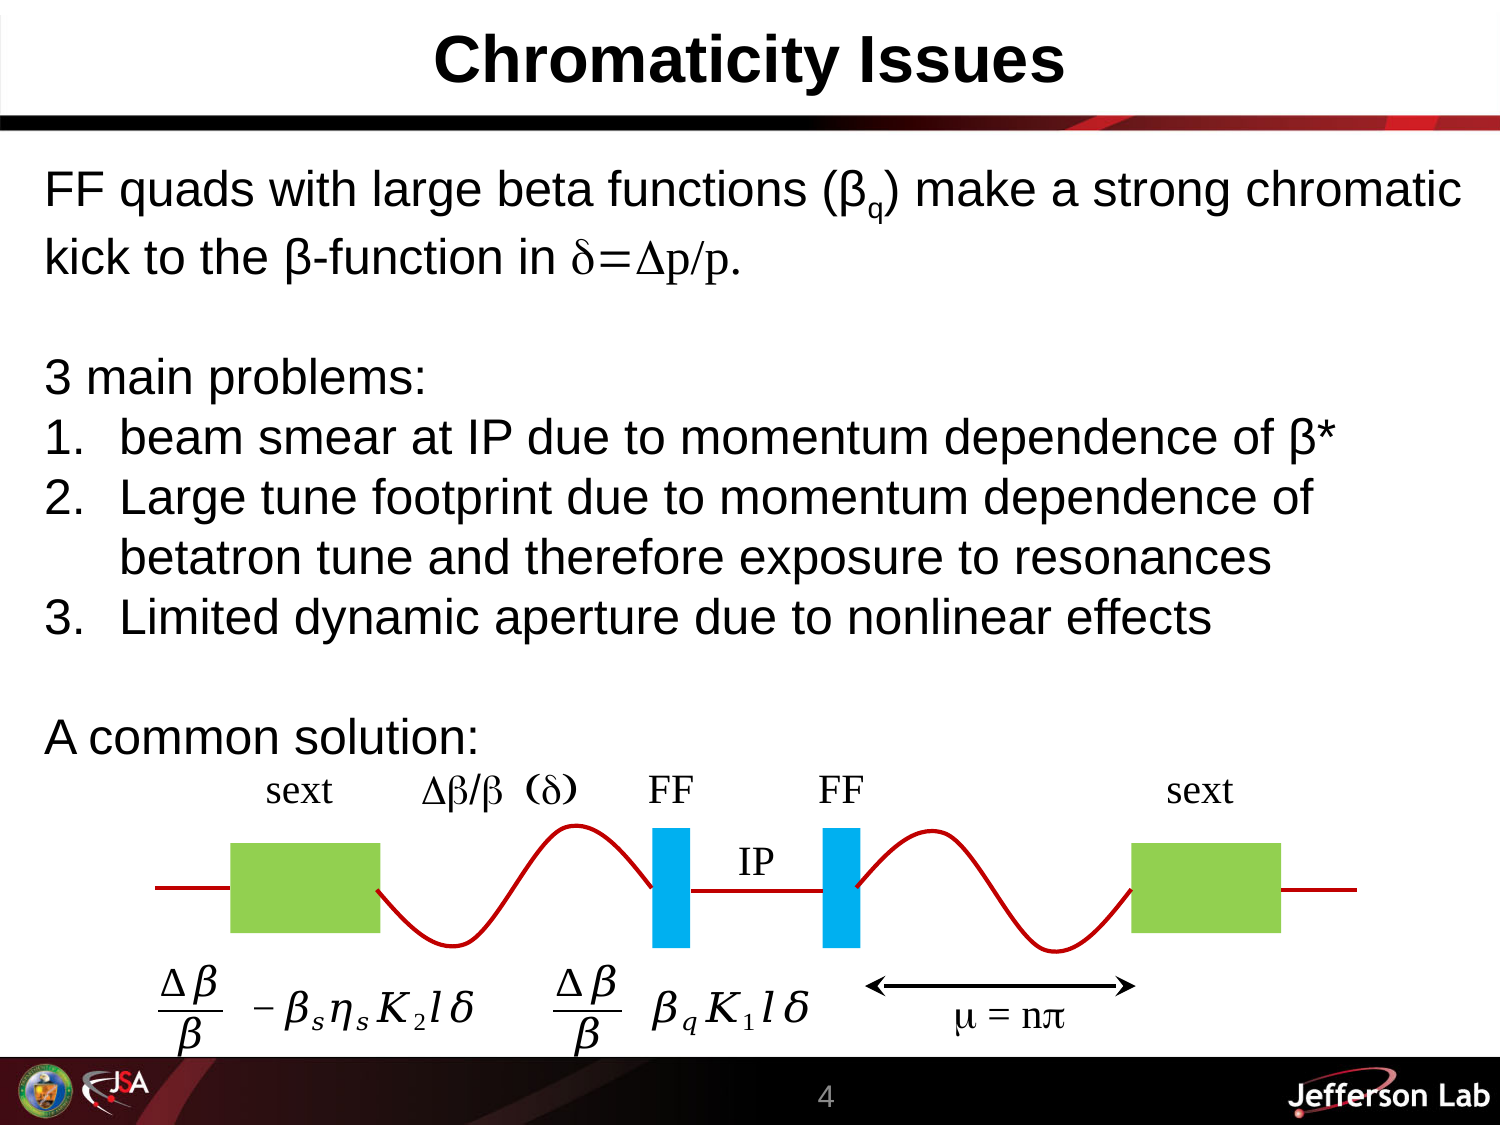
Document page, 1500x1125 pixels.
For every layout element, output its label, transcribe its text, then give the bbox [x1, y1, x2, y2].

slide_number 4 [737, 1067, 850, 1125]
title Chromaticity Issues [75, 0, 1425, 113]
text_box FF quads with large beta functions (βq) make a strong chromatic kick to the β-function in d=Dp/p. 3 main problems: beam smear at IP due to momentum dependence of β* Large tune footprint due to momentum dependence of betatron tune and therefore exposure to resonances Limited dynamic aperture due to nonlinear effects A common solution: [29, 148, 1500, 812]
picture [0, 0, 1500, 1125]
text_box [154, 754, 1358, 1059]
